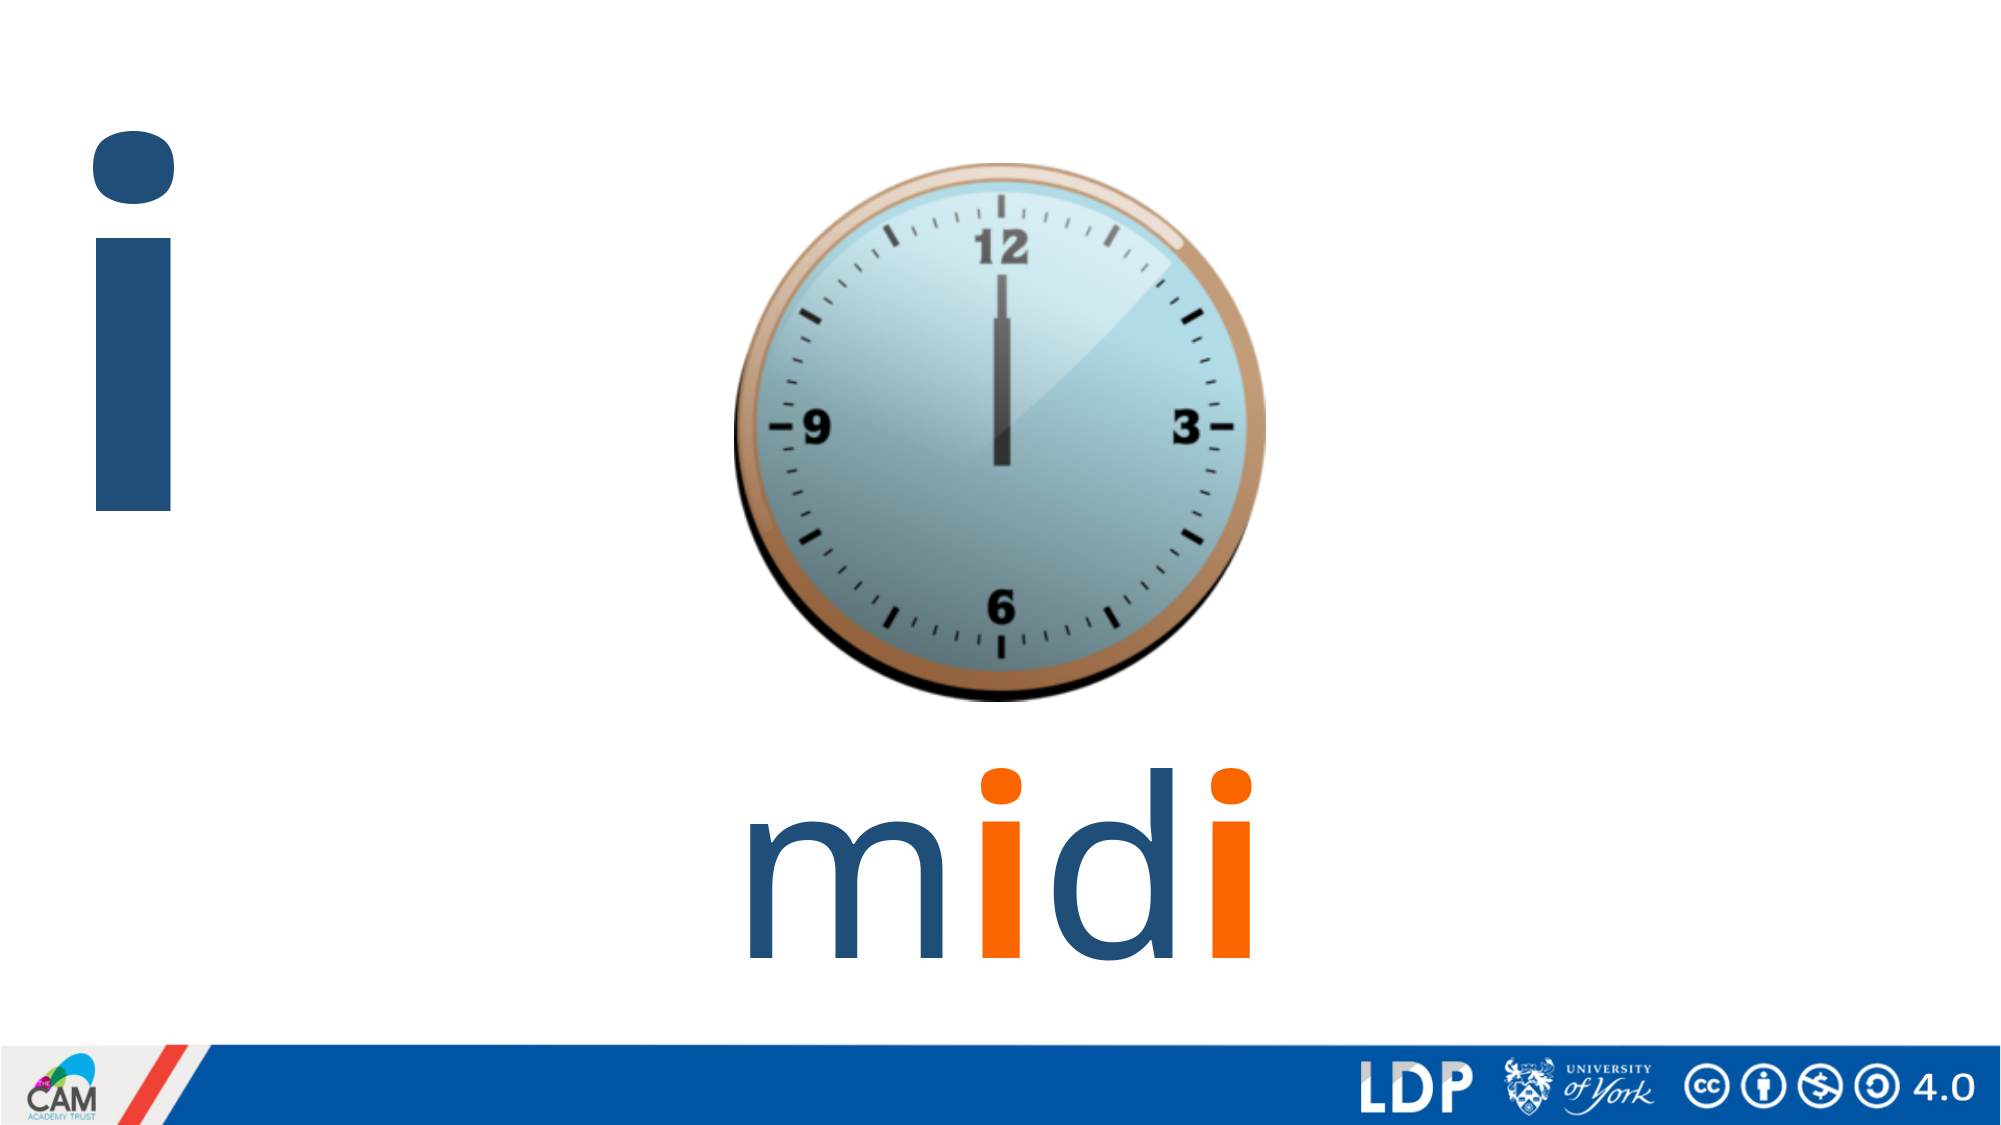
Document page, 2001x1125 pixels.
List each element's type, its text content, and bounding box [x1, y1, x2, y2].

picture [0, 0, 2001, 1125]
title i [0, 0, 268, 624]
text_box midi [491, 701, 1509, 1017]
